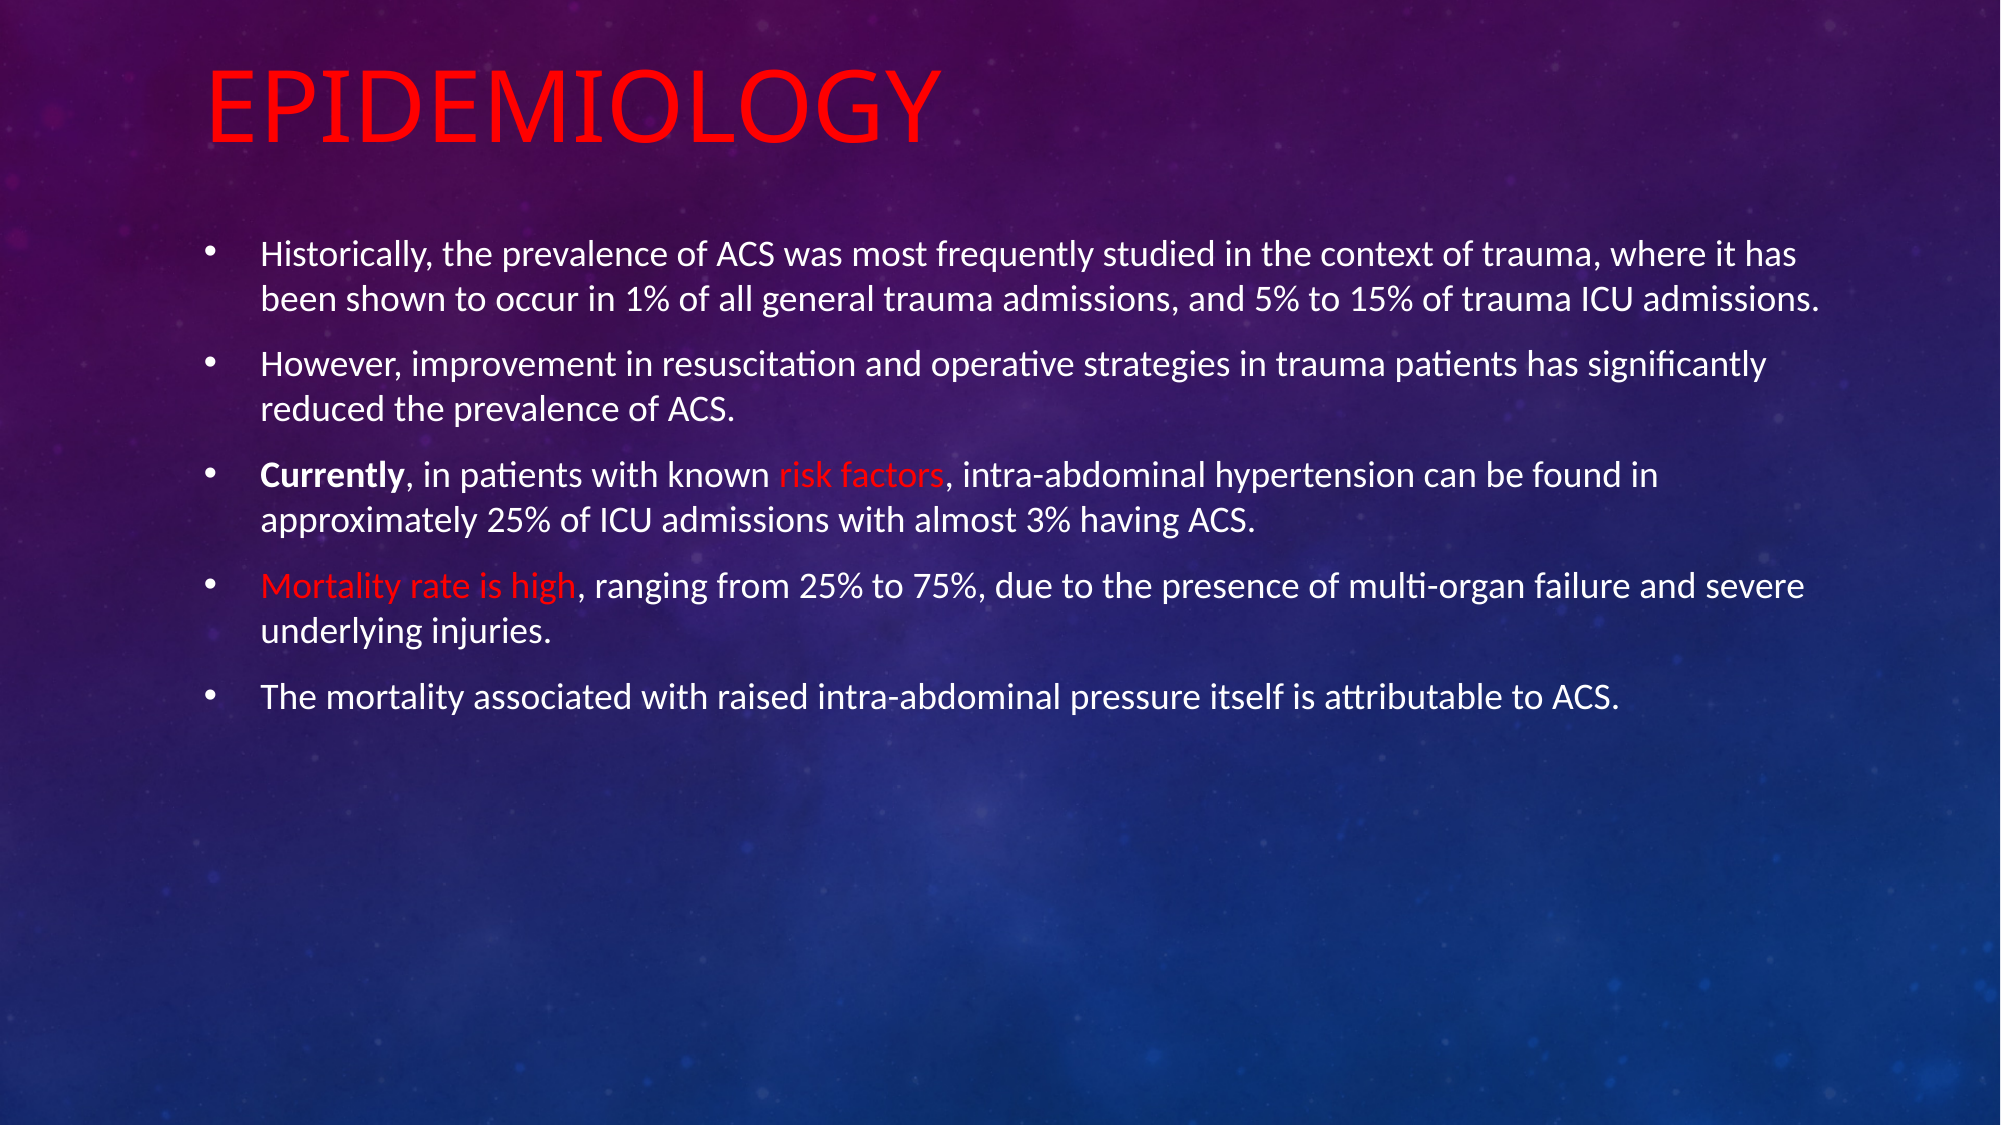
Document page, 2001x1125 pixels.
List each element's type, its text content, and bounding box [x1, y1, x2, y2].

picture [0, 0, 2001, 1125]
title Epidemiology [188, 29, 1842, 175]
list Historically, the prevalence of ACS was most frequently studied in the context of trauma, where it has been shown to occur in 1% of all general trauma admissions, and 5% to 15% of trauma ICU admissions. However, improvement in resuscitation and operative strategies in trauma patients has significantly reduced the prevalence of ACS. Currently, in patients with known risk factors, intra-abdominal hypertension can be found in approximately 25% of ICU admissions with almost 3% having ACS. Mortality rate is high, ranging from 25% to 75%, due to the presence of multi-organ failure and severe underlying injuries. The mortality associated with raised intra-abdominal pressure itself is attributable to ACS. [188, 220, 1866, 993]
